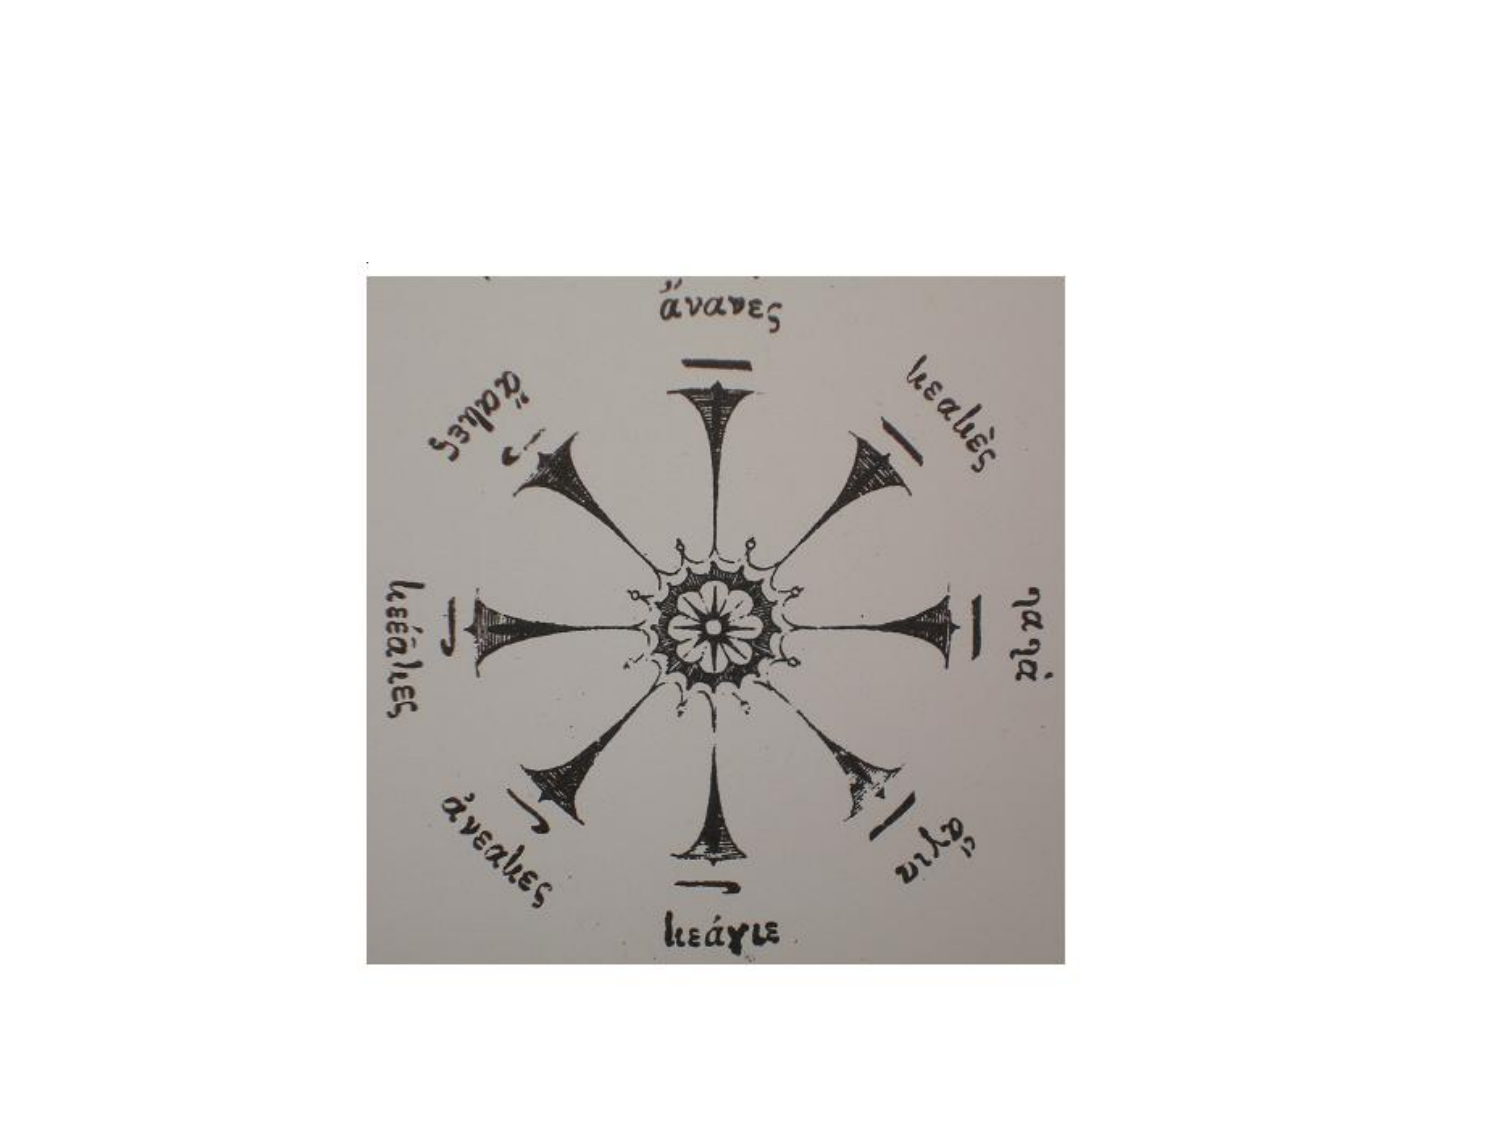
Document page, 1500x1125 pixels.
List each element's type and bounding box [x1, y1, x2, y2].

list [254, 262, 1246, 1006]
